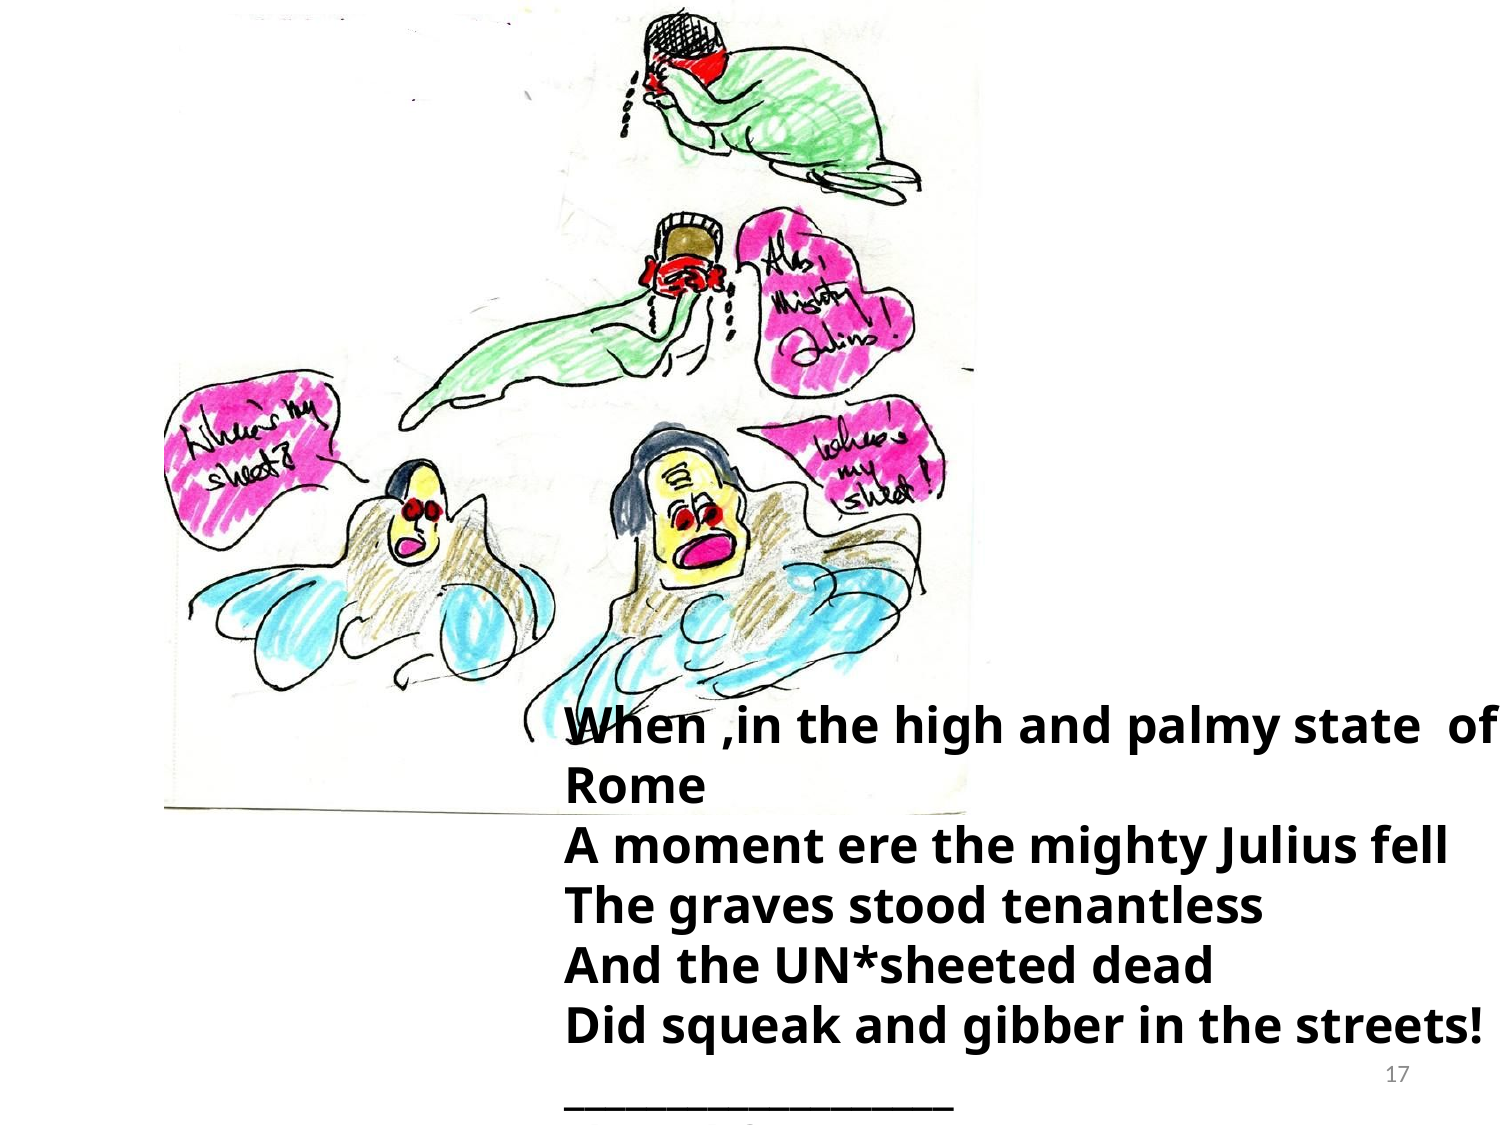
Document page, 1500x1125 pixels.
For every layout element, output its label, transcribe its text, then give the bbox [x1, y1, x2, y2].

picture [164, 0, 1013, 815]
text_box When ,in the high and palmy state of Rome A moment ere the mighty Julius fell The graves stood tenantless And the UN*sheeted dead Did squeak and gibber in the streets! ___________________ (*modification) [549, 685, 1500, 1125]
